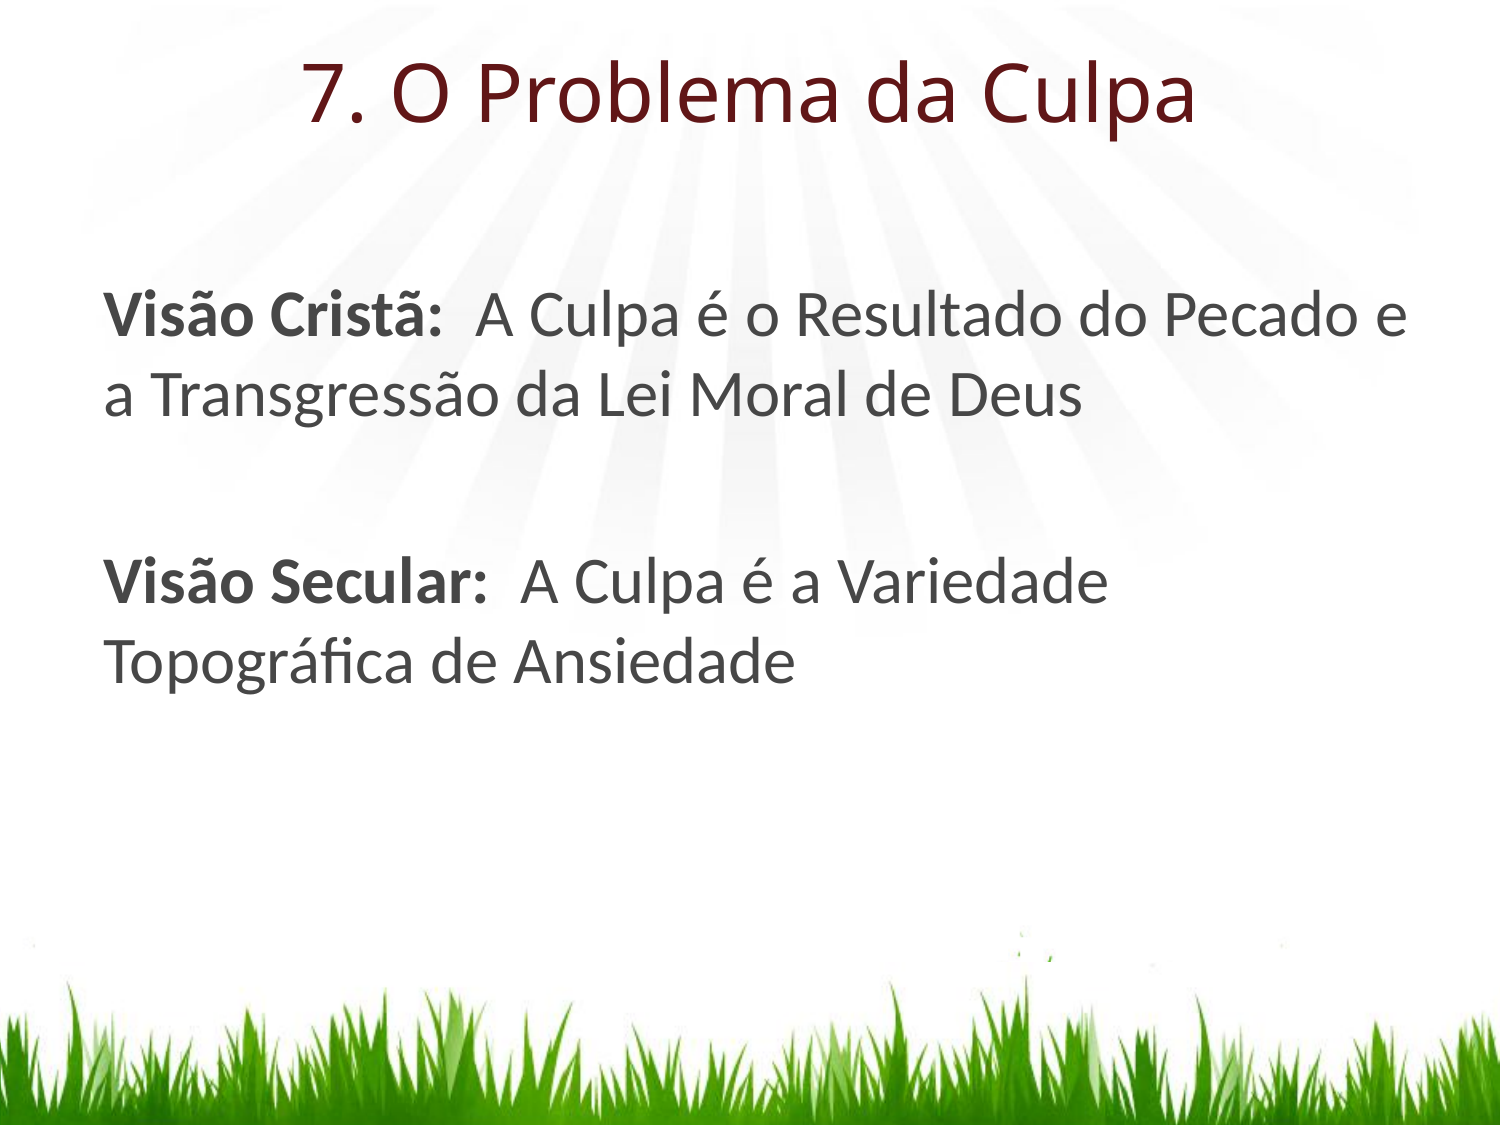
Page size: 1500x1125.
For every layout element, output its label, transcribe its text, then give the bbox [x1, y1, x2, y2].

title 7. O Problema da Culpa [75, 45, 1425, 233]
picture [0, 0, 1500, 1125]
list Visão Cristã: A Culpa é o Resultado do Pecado e a Transgressão da Lei Moral de Deus Visão Secular: A Culpa é a Variedade Topográfica de Ansiedade [75, 262, 1425, 1005]
